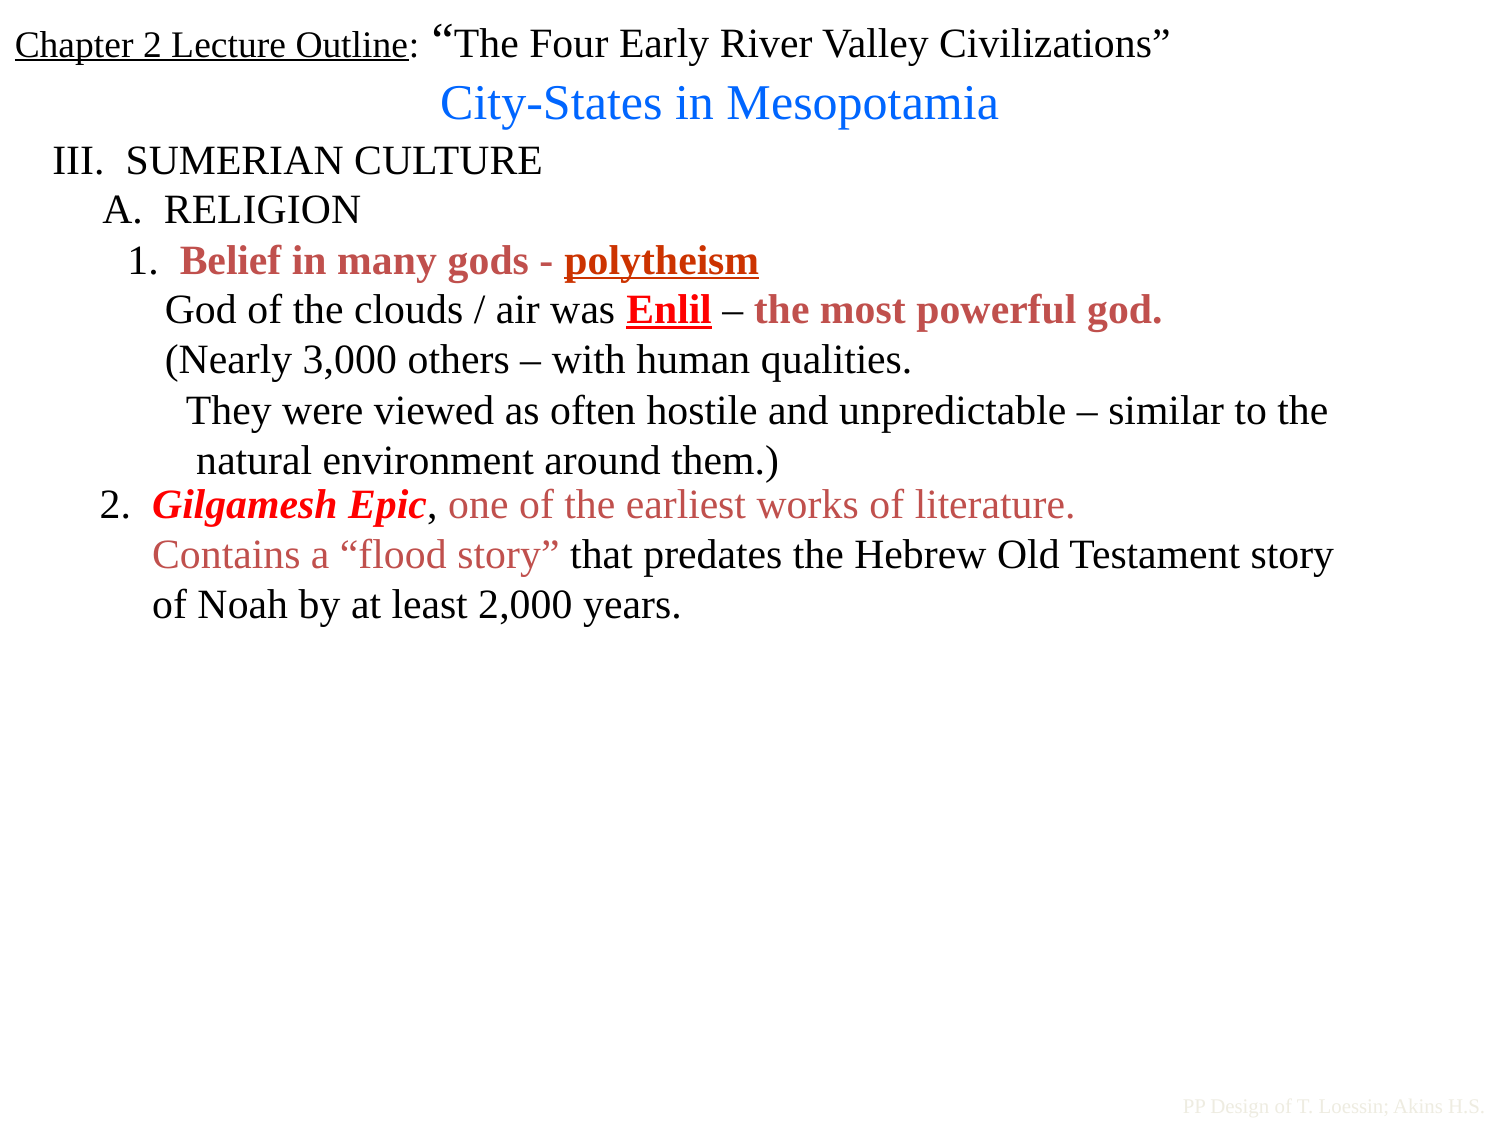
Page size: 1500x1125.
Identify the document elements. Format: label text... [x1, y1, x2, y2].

text_box 1. Belief in many gods - polytheism [112, 224, 913, 290]
text_box 2. Gilgamesh Epic, one of the earliest works of literature. Contains a “flood story” that predates the Hebrew Old Testament story of Noah by at least 2,000 years. [84, 469, 1438, 635]
text_box Chapter 2 Lecture Outline: “The Four Early River Valley Civilizations” [0, 0, 1428, 75]
text_box God of the clouds / air was Enlil – the most powerful god. (Nearly 3,000 others – with human qualities. They were viewed as often hostile and unpredictable – similar to the natural environment around them.) [150, 274, 1378, 469]
text_box City-States in Mesopotamia [49, 62, 1390, 138]
text_box A. RELIGION [87, 174, 991, 240]
text_box III. SUMERIAN CULTURE [37, 125, 1141, 190]
text_box PP Design of T. Loessin; Akins H.S. [1047, 1084, 1500, 1125]
